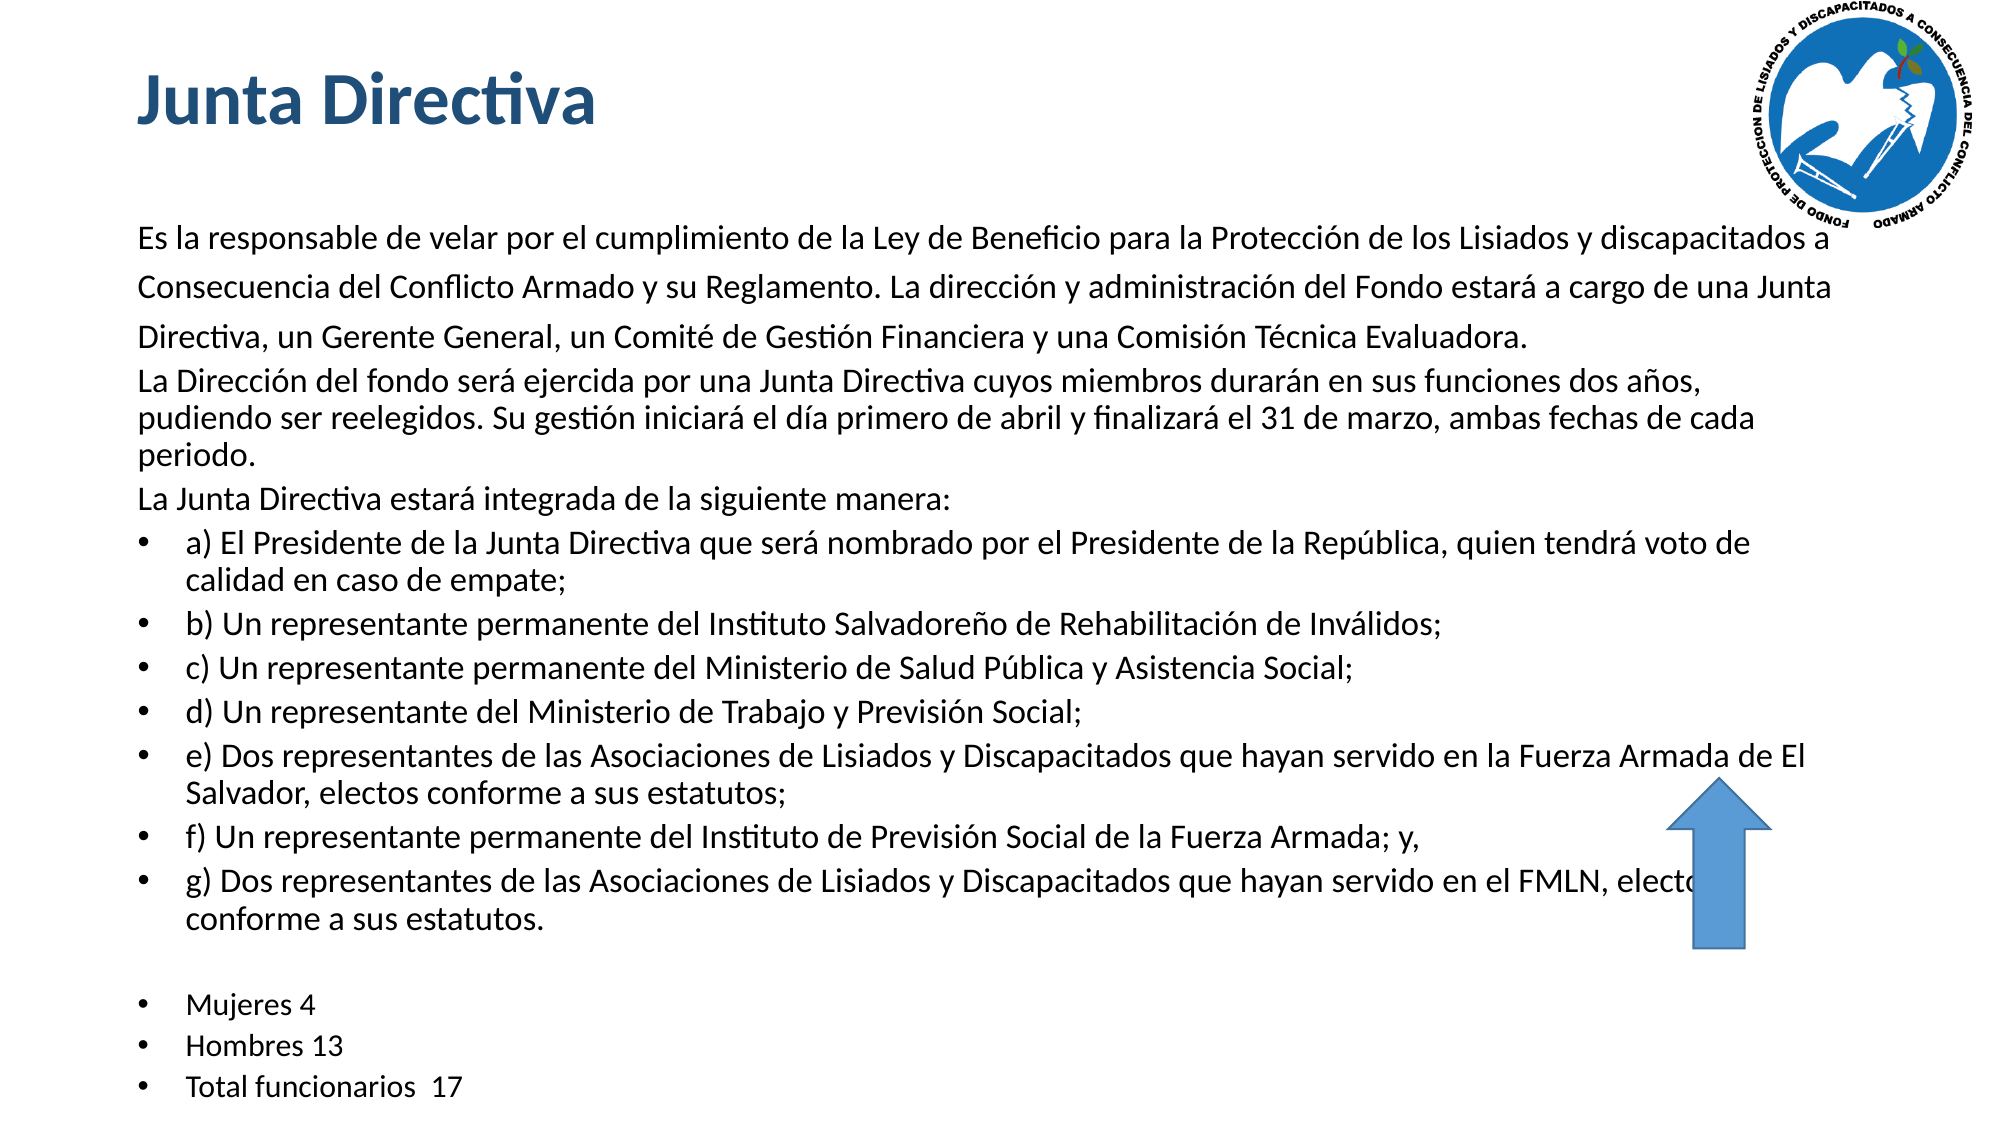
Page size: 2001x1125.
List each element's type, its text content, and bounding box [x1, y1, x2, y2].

title Junta Directiva [122, 50, 1753, 150]
list Es la responsable de velar por el cumplimiento de la Ley de Beneficio para la Protección de los Lisiados y discapacitados a Consecuencia del Conflicto Armado y su Reglamento. La dirección y administración del Fondo estará a cargo de una Junta Directiva, un Gerente General, un Comité de Gestión Financiera y una Comisión Técnica Evaluadora. La Dirección del fondo será ejercida por una Junta Directiva cuyos miembros durarán en sus funciones dos años, pudiendo ser reelegidos. Su gestión iniciará el día primero de abril y finalizará el 31 de marzo, ambas fechas de cada periodo. La Junta Directiva estará integrada de la siguiente manera: a) El Presidente de la Junta Directiva que será nombrado por el Presidente de la República, quien tendrá voto de calidad en caso de empate; b) Un representante permanente del Instituto Salvadoreño de Rehabilitación de Inválidos; c) Un representante permanente del Ministerio de Salud Pública y Asistencia Social; d) Un representante del Ministerio de Trabajo y Previsión Social; e) Dos representantes de las Asociaciones de Lisiados y Discapacitados que hayan servido en la Fuerza Armada de El Salvador, electos conforme a sus estatutos; f) Un representante permanente del Instituto de Previsión Social de la Fuerza Armada; y, g) Dos representantes de las Asociaciones de Lisiados y Discapacitados que hayan servido en el FMLN, electos conforme a sus estatutos. Mujeres 4 Hombres 13 Total funcionarios 17 [122, 198, 1848, 1125]
text_box [1665, 776, 1773, 950]
picture [1753, 1, 1972, 228]
